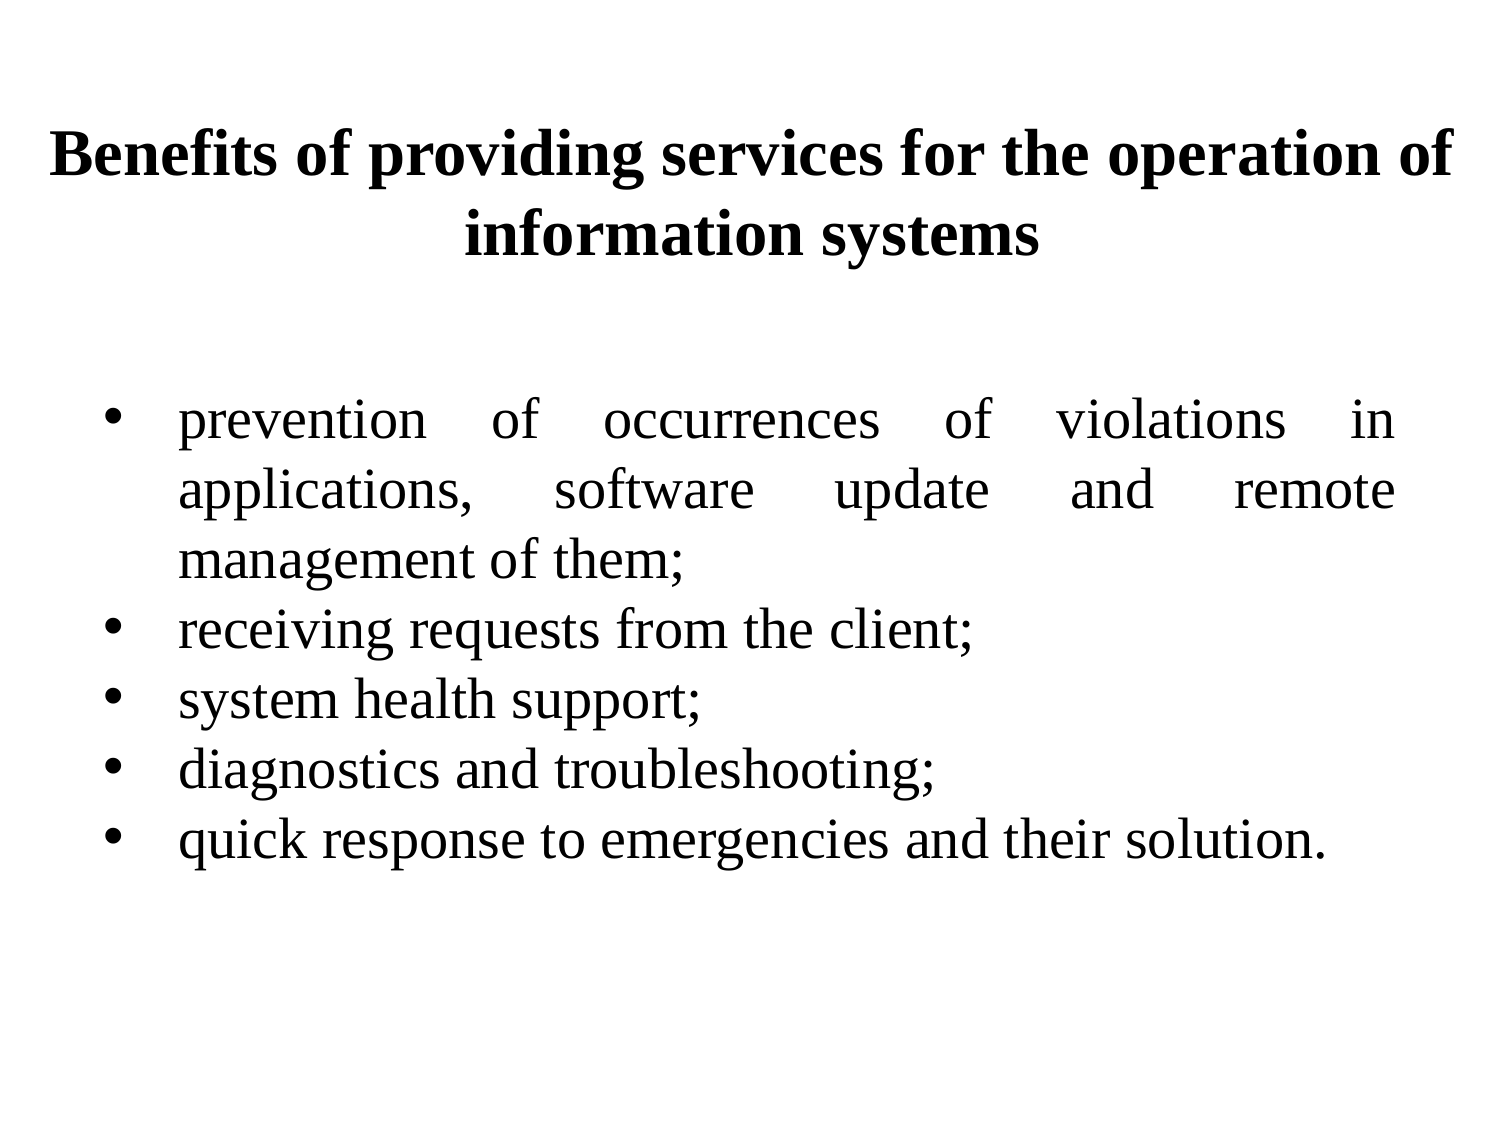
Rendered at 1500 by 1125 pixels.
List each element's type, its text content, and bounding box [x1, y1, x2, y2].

text_box Benefits of providing services for the operation of information systems [5, 101, 1500, 277]
text_box prevention of occurrences of violations in applications, software update and remote management of them; receiving requests from the client; system health support; diagnostics and troubleshooting; quick response to emergencies and their solution. [88, 373, 1412, 878]
